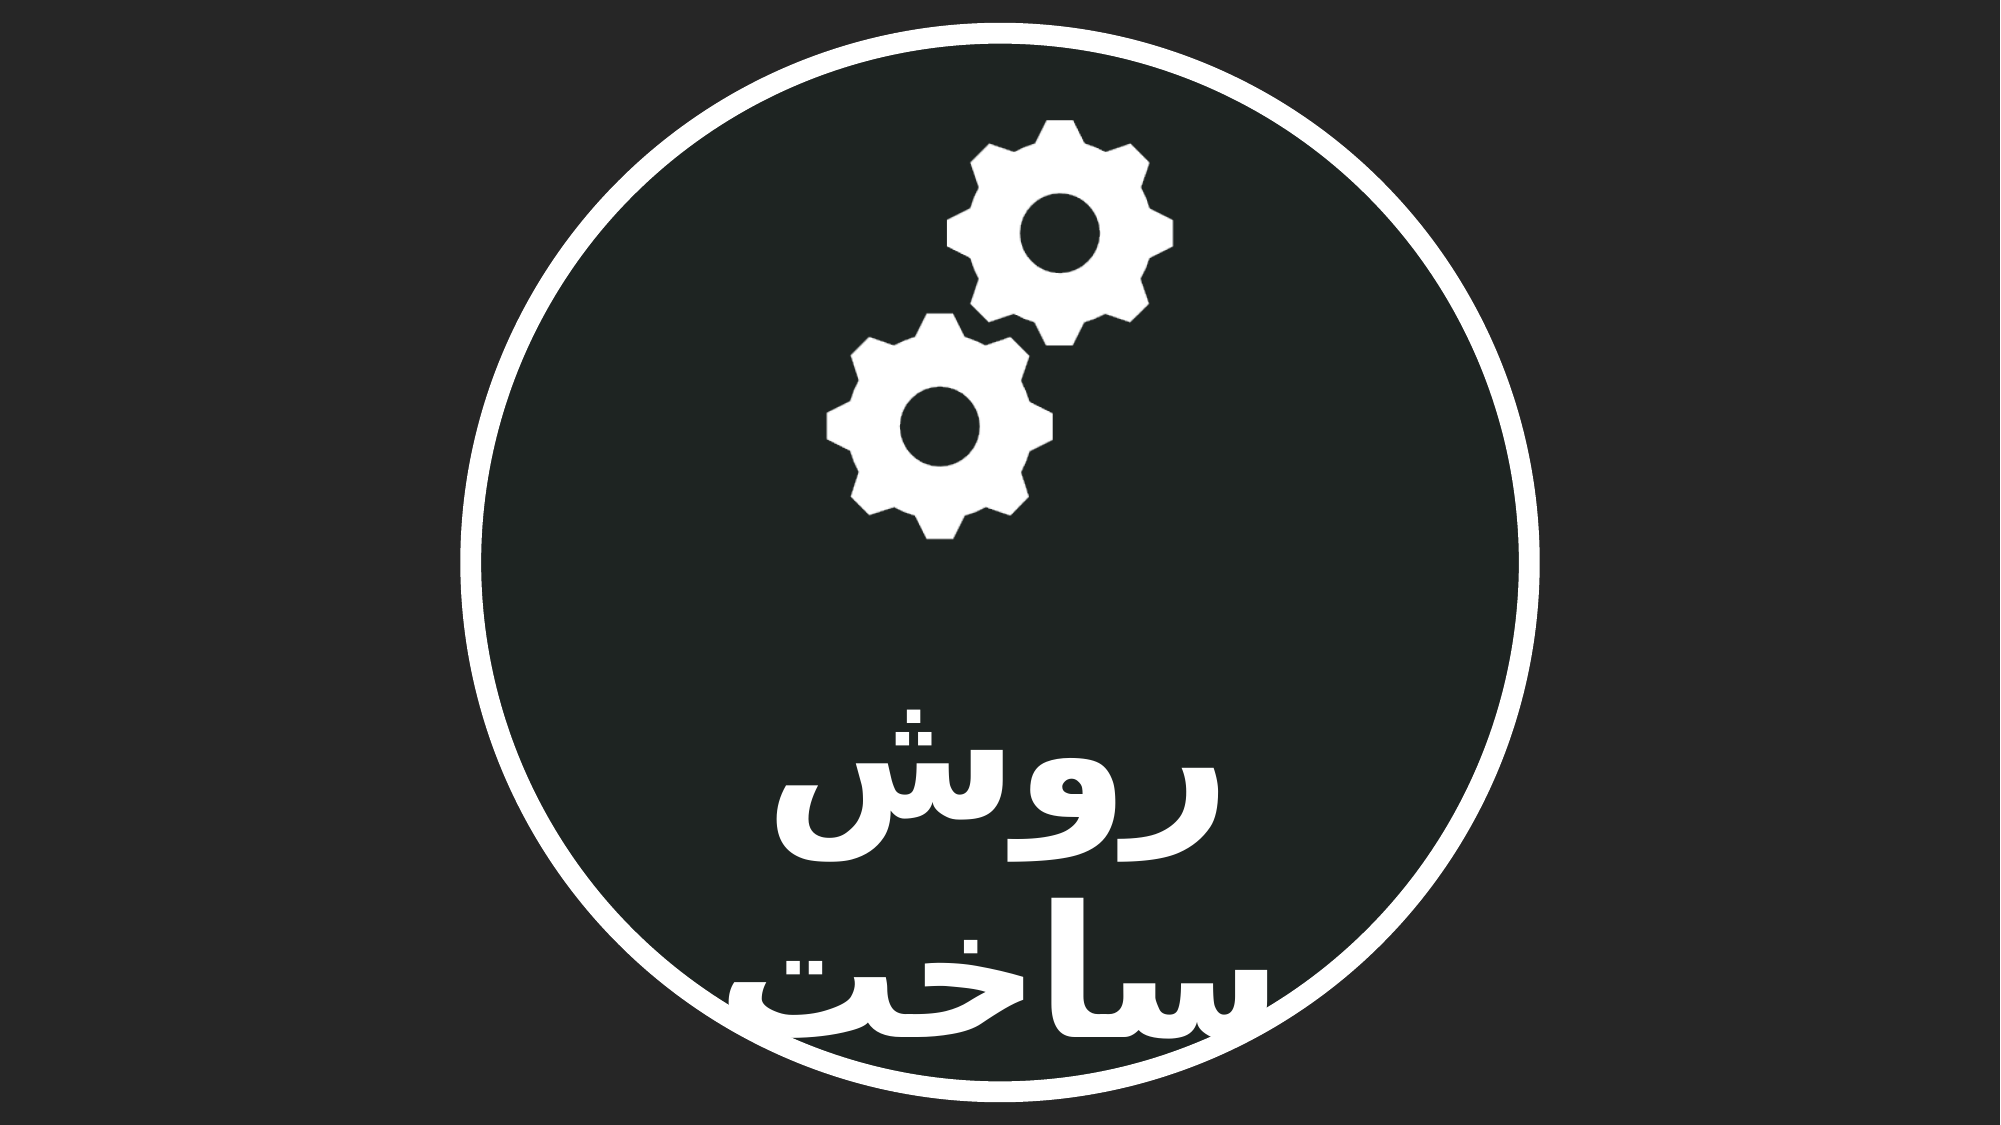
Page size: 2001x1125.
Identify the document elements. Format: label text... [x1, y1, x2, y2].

text_box [469, 97, 1531, 681]
picture [745, 75, 1255, 585]
text_box [893, 1082, 1107, 1093]
text_box [791, 32, 1209, 75]
text_box روش ساخت [483, 627, 1517, 1082]
